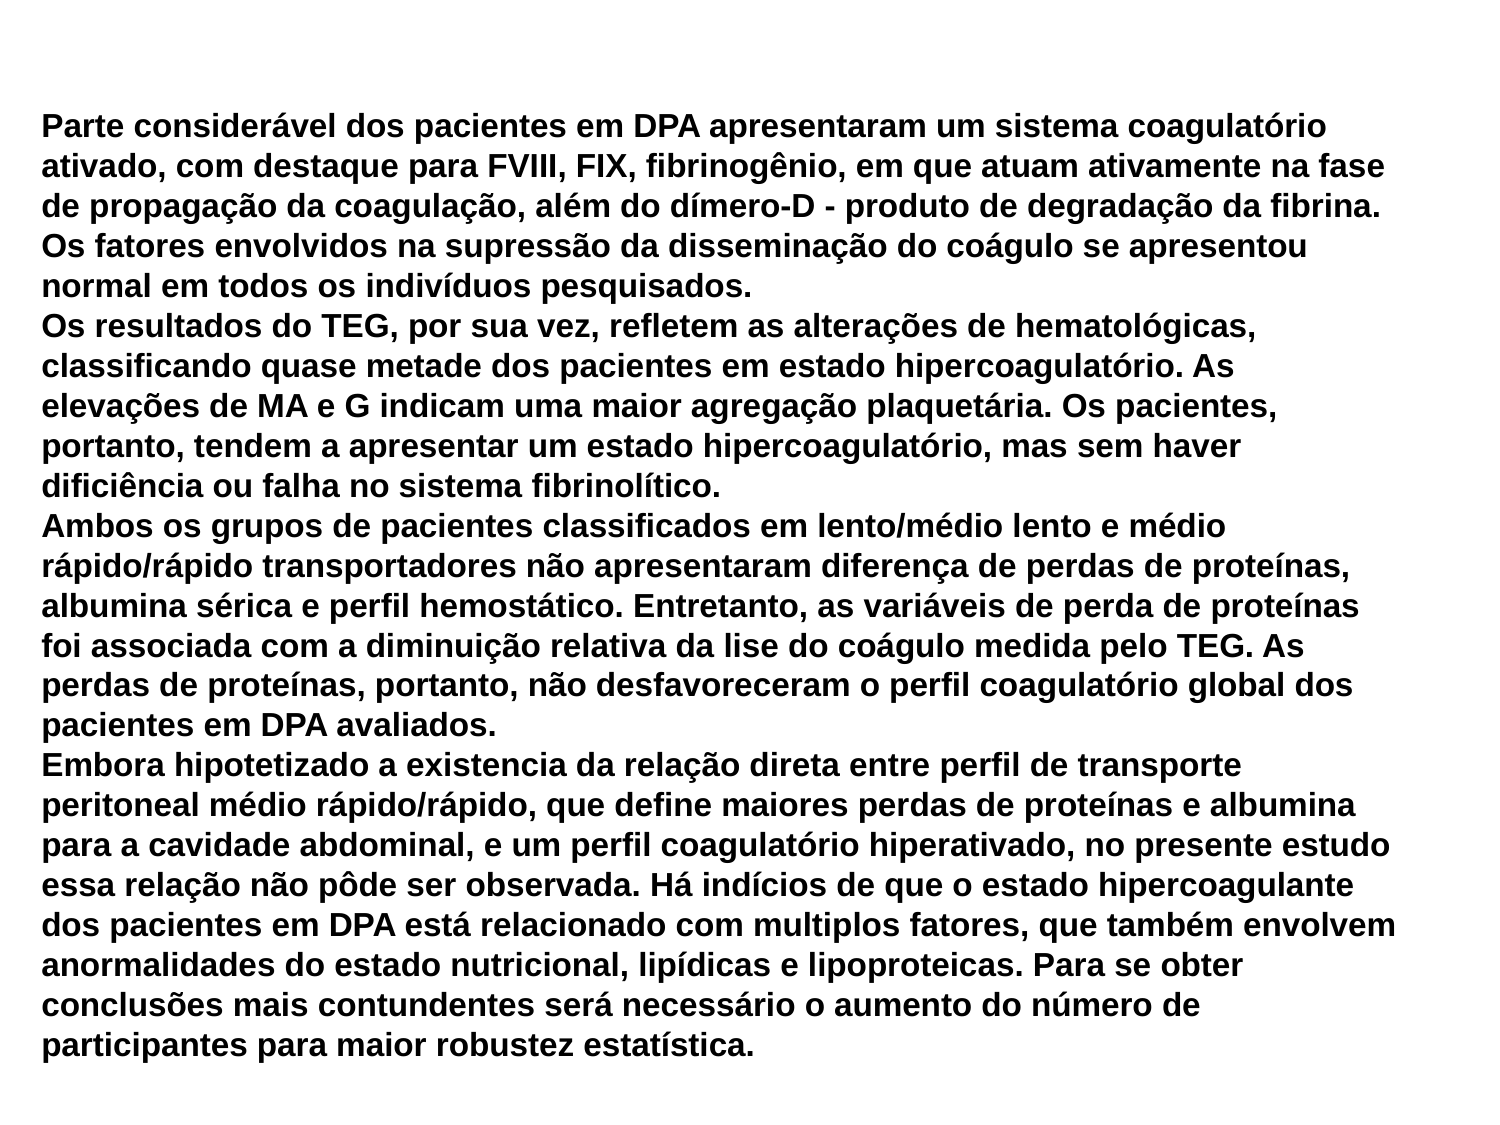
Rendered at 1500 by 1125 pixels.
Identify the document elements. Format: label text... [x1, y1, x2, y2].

text_box Parte considerável dos pacientes em DPA apresentaram um sistema coagulatório ativado, com destaque para FVIII, FIX, fibrinogênio, em que atuam ativamente na fase de propagação da coagulação, além do dímero-D - produto de degradação da fibrina. Os fatores envolvidos na supressão da disseminação do coágulo se apresentou normal em todos os indivíduos pesquisados. Os resultados do TEG, por sua vez, refletem as alterações de hematológicas, classificando quase metade dos pacientes em estado hipercoagulatório. As elevações de MA e G indicam uma maior agregação plaquetária. Os pacientes, portanto, tendem a apresentar um estado hipercoagulatório, mas sem haver dificiência ou falha no sistema fibrinolítico. Ambos os grupos de pacientes classificados em lento/médio lento e médio rápido/rápido transportadores não apresentaram diferença de perdas de proteínas, albumina sérica e perfil hemostático. Entretanto, as variáveis de perda de proteínas foi associada com a diminuição relativa da lise do coágulo medida pelo TEG. As perdas de proteínas, portanto, não desfavoreceram o perfil coagulatório global dos pacientes em DPA avaliados. Embora hipotetizado a existencia da relação direta entre perfil de transporte peritoneal médio rápido/rápido, que define maiores perdas de proteínas e albumina para a cavidade abdominal, e um perfil coagulatório hiperativado, no presente estudo essa relação não pôde ser observada. Há indícios de que o estado hipercoagulante dos pacientes em DPA está relacionado com multiplos fatores, que também envolvem anormalidades do estado nutricional, lipídicas e lipoproteicas. Para se obter conclusões mais contundentes será necessário o aumento do número de participantes para maior robustez estatística. [26, 97, 1415, 1125]
